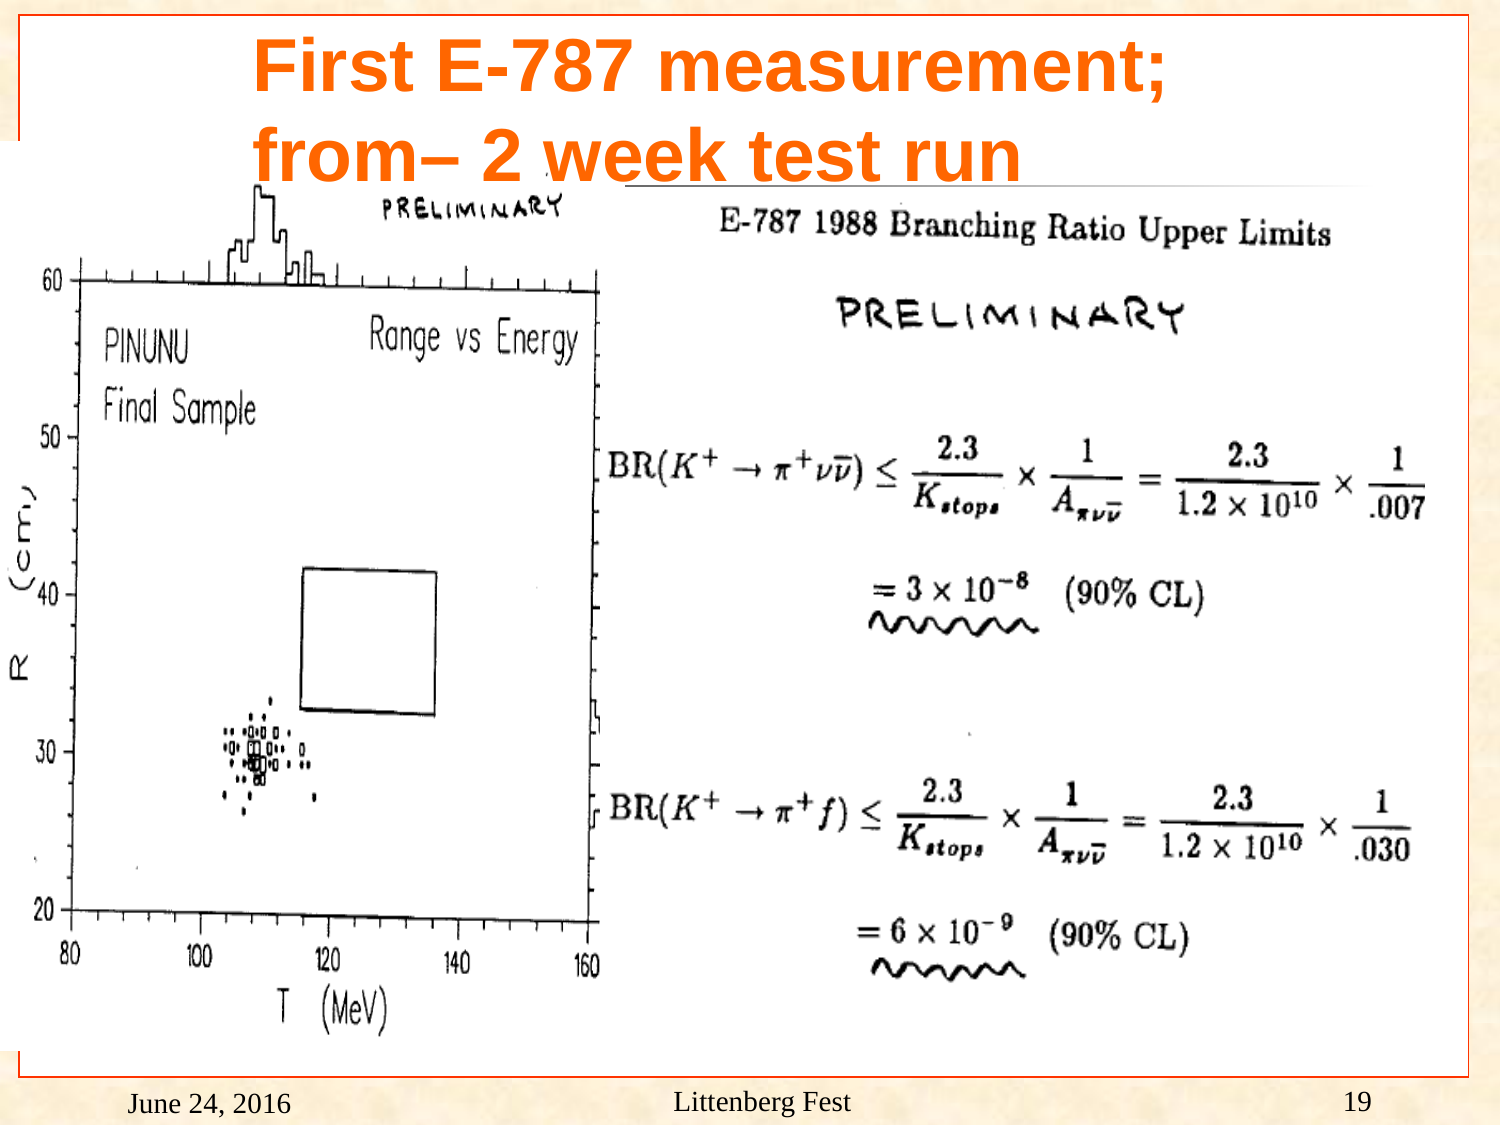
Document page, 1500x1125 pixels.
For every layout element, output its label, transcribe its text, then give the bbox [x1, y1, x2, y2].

picture [0, 0, 1500, 1125]
footer Littenberg Fest [525, 1074, 1000, 1113]
slide_number 19 [1074, 1074, 1388, 1113]
title First E-787 measurement; from– 2 week test run [237, 12, 1326, 185]
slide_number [112, 1077, 425, 1115]
